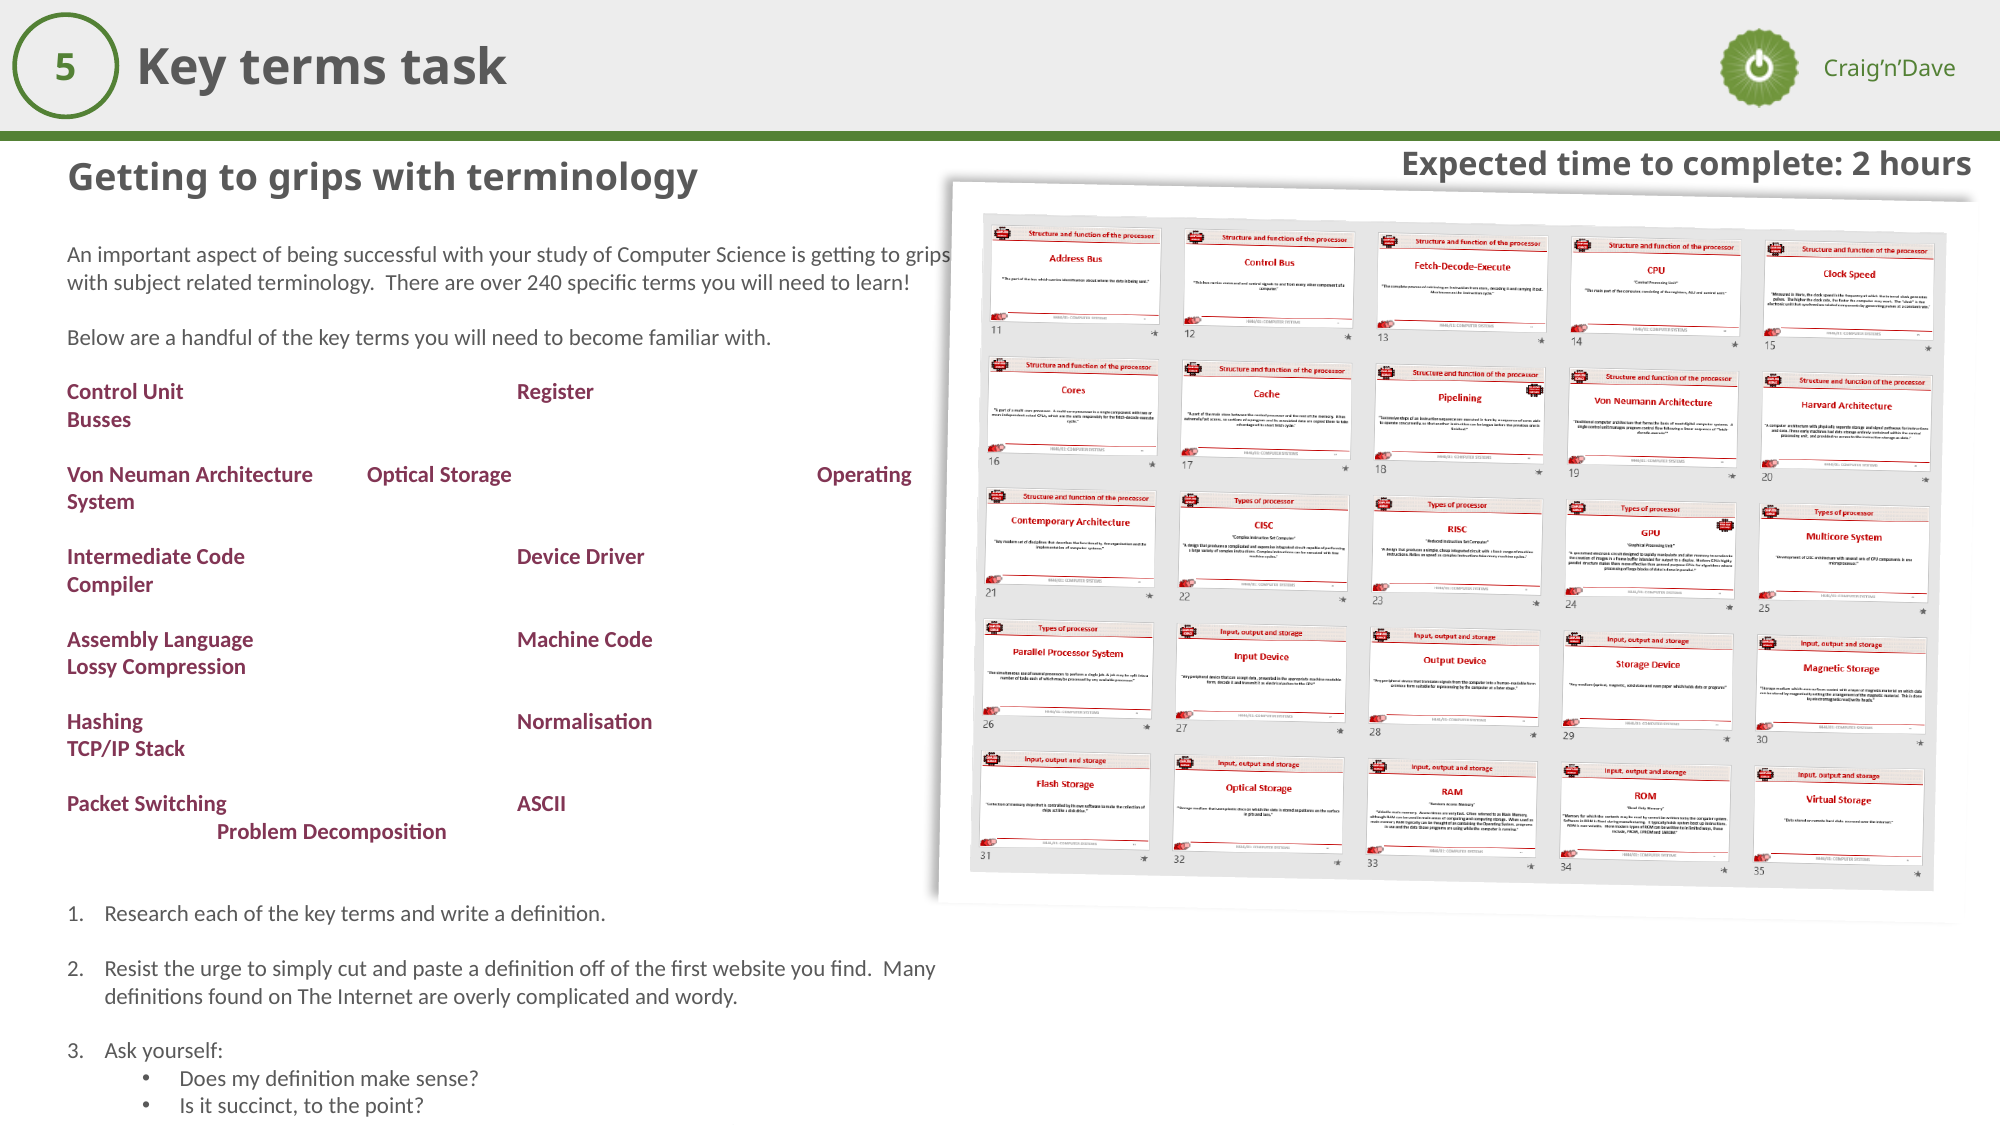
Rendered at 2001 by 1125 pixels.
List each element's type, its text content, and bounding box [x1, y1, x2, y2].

text_box 5 [13, 13, 118, 118]
text_box An important aspect of being successful with your study of Computer Science is getting to grips with subject related terminology. There are over 240 specific terms you will need to learn! Below are a handful of the key terms you will need to become familiar with. Control Unit Register Busses Von Neuman Architecture Optical Storage Operating System Intermediate Code Device Driver Compiler Assembly Language Machine Code Lossy Compression Hashing Normalisation TCP/IP Stack Packet Switching ASCII Problem Decomposition Research each of the key terms and write a definition. Resist the urge to simply cut and paste a definition off of the first website you find. Many definitions found on The Internet are overly complicated and wordy. Ask yourself: Does my definition make sense? Is it succinct, to the point? Does the definition have appropriate depth and detail for A’Level? Could I give this definition to another student so they could revise from it? [52, 232, 1000, 1125]
text_box Expected time to complete: 2 hours [1386, 139, 2000, 200]
picture [1720, 28, 1799, 108]
picture [976, 223, 1941, 882]
text_box Getting to grips with terminology [52, 148, 909, 209]
text_box Key terms task [121, 13, 1669, 123]
